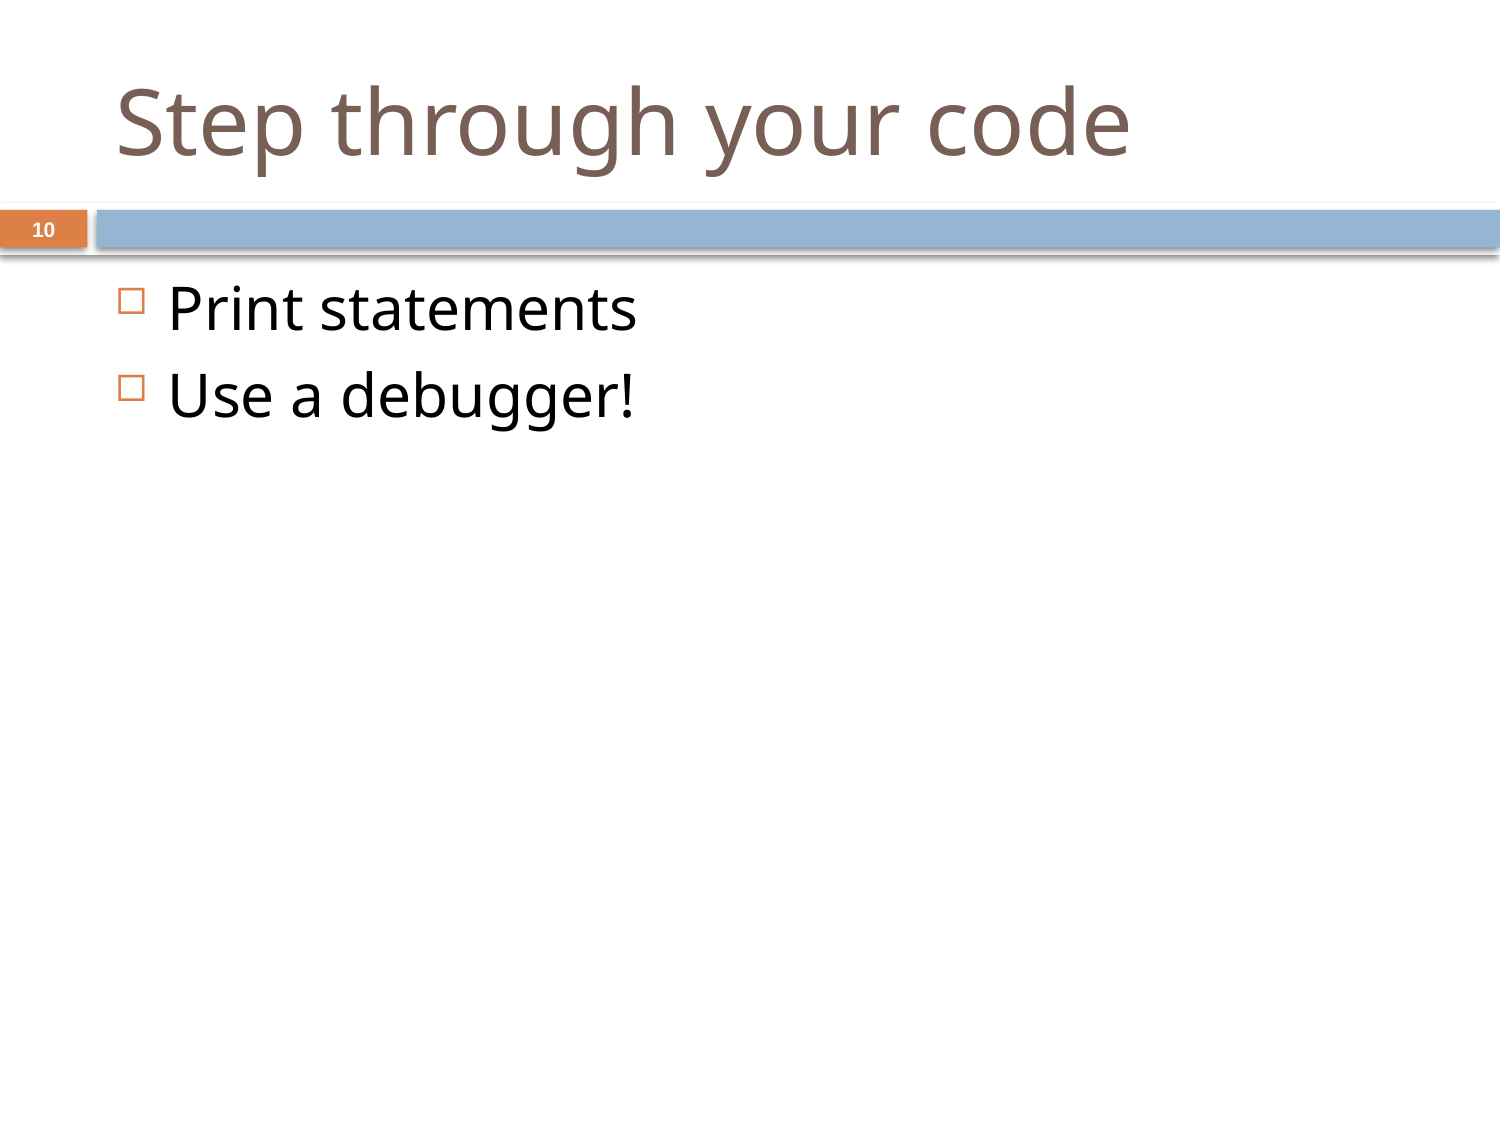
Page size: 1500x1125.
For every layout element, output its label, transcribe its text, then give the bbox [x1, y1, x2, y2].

title Step through your code [100, 37, 1438, 200]
list Print statements Use a debugger! [100, 262, 1438, 1000]
slide_number 10 [0, 208, 88, 249]
